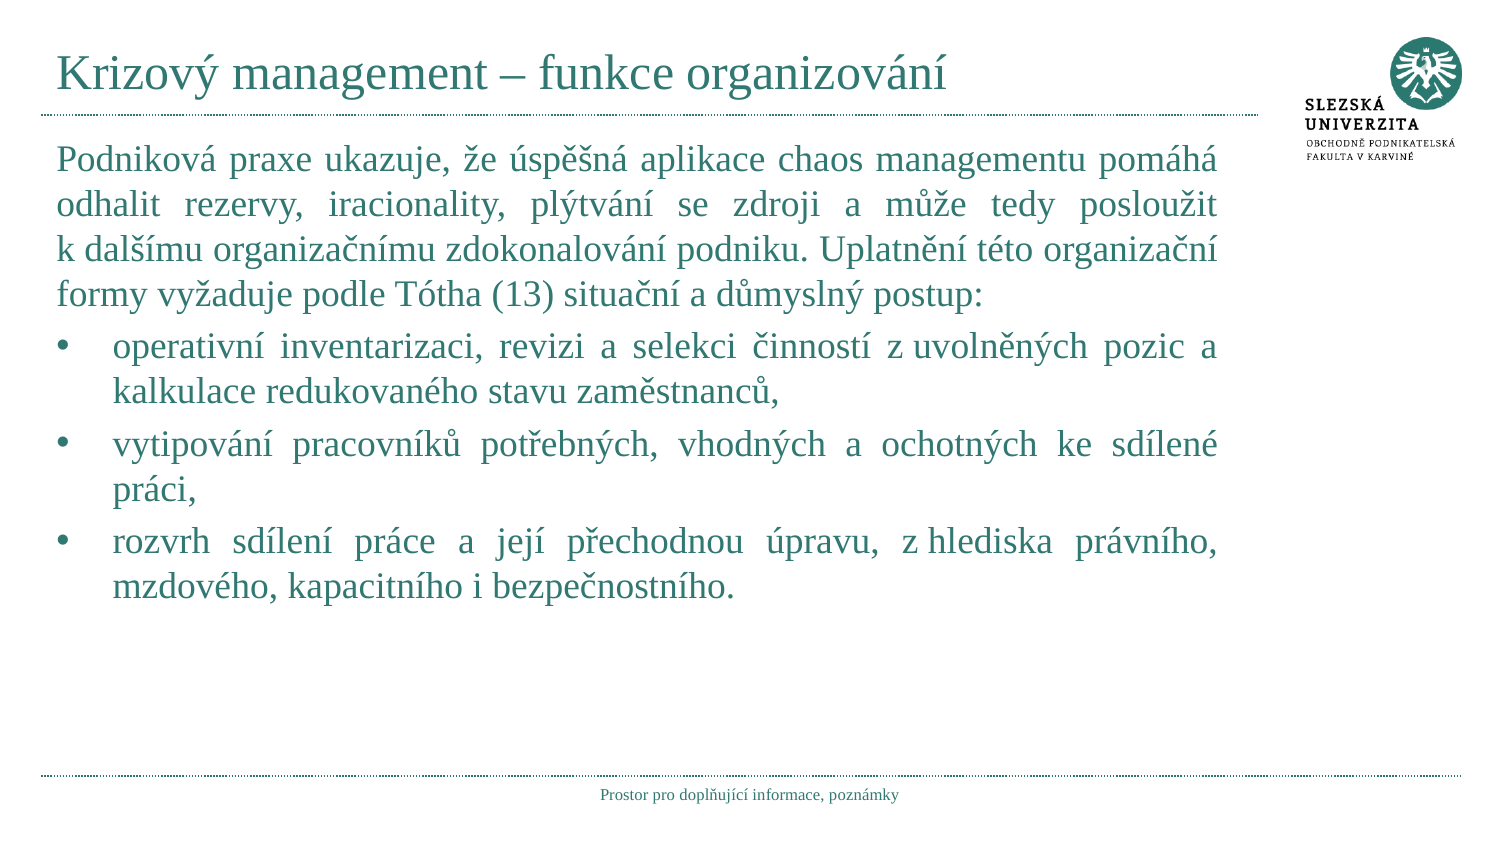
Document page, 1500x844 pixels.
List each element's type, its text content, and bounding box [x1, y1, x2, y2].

text_box Podniková praxe ukazuje, že úspěšná aplikace chaos managementu pomáhá odhalit rezervy, iracionality, plýtvání se zdroji a může tedy posloužit k dalšímu organizačnímu zdokonalování podniku. Uplatnění této organizační formy vyžaduje podle Tótha (13) situační a důmyslný postup: operativní inventarizaci, revizi a selekci činností z uvolněných pozic a kalkulace redukovaného stavu zaměstnanců, vytipování pracovníků potřebných, vhodných a ochotných ke sdílené práci, rozvrh sdílení práce a její přechodnou úpravu, z hlediska právního, mzdového, kapacitního i bezpečnostního. [41, 126, 1235, 635]
title Krizový management – funkce organizování [41, 32, 1034, 116]
text_box Prostor pro doplňující informace, poznámky [442, 776, 1058, 811]
picture [1305, 37, 1462, 160]
